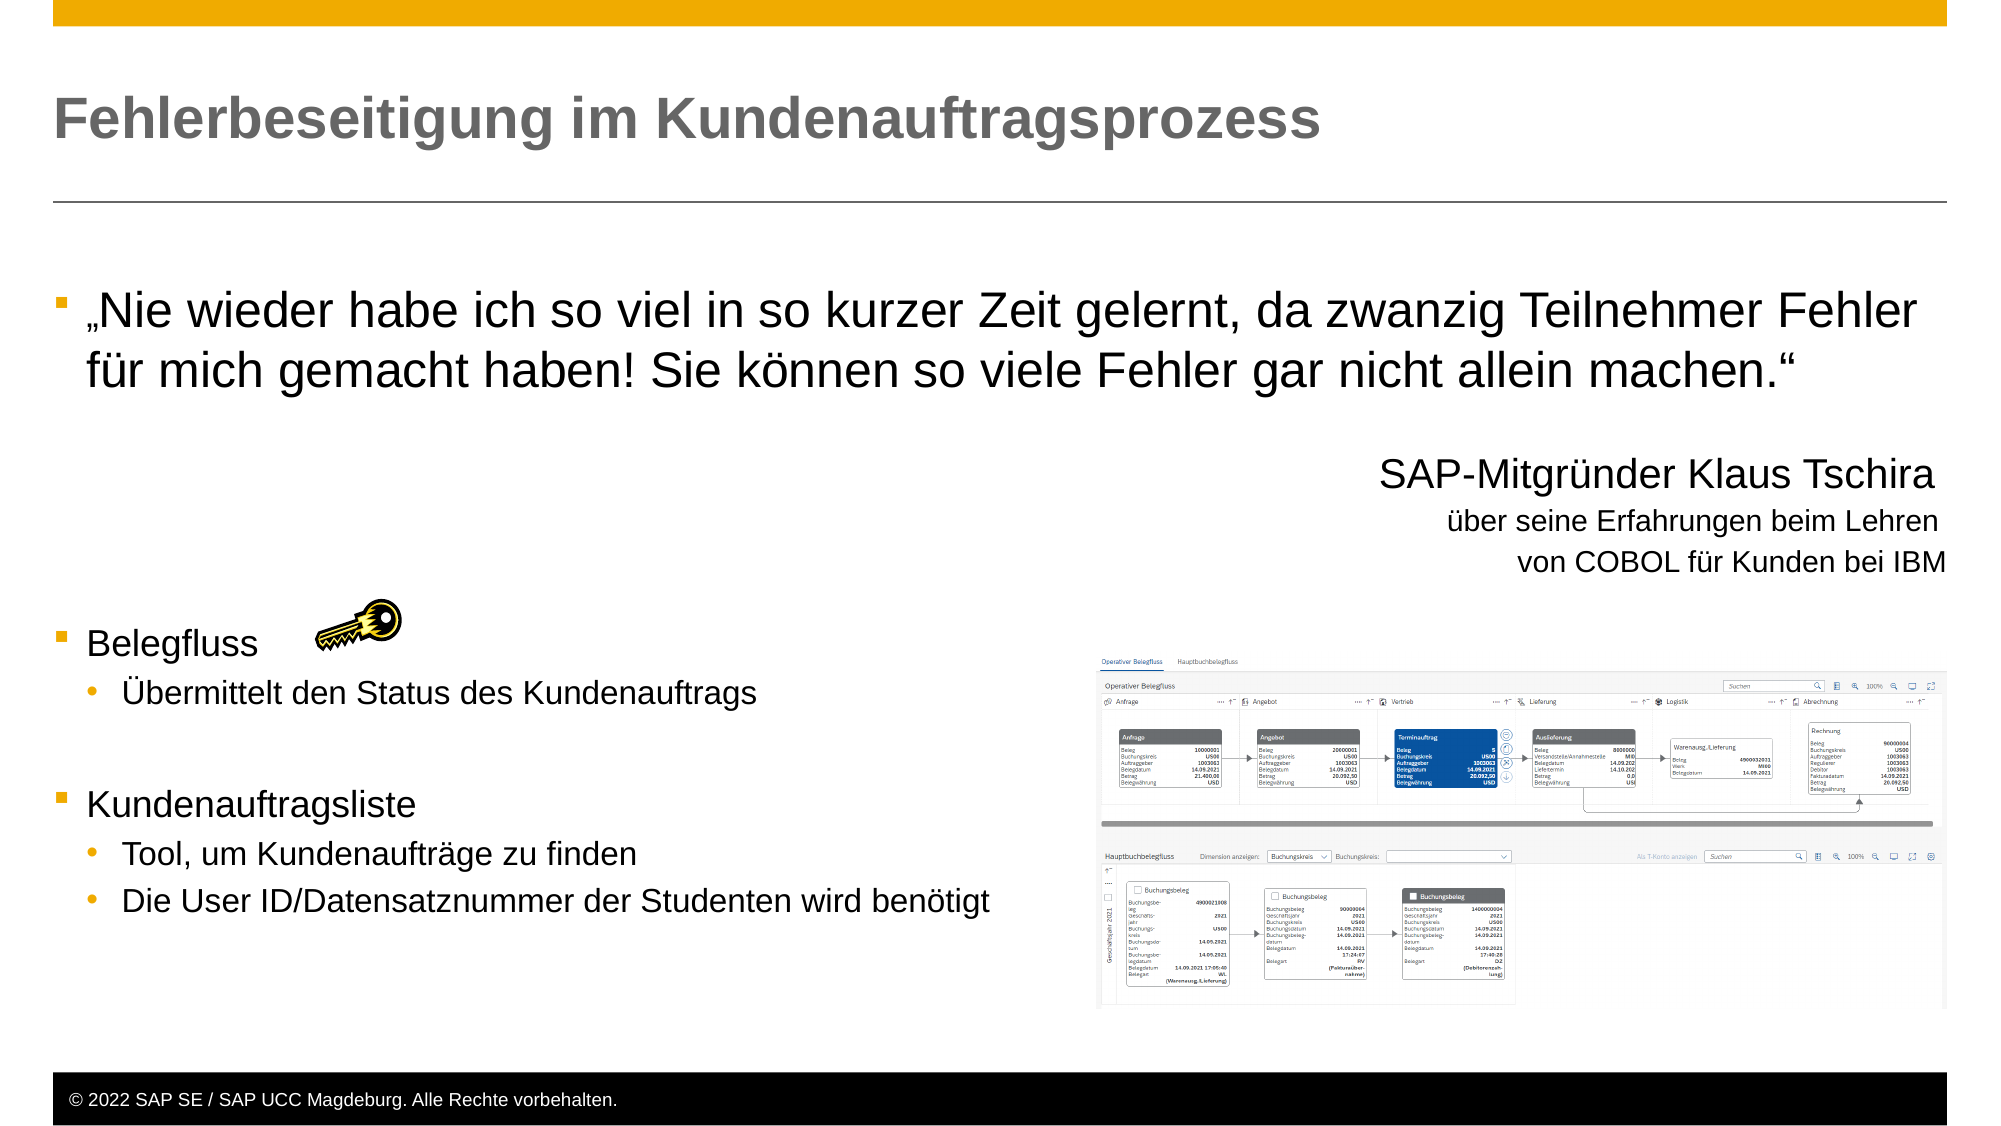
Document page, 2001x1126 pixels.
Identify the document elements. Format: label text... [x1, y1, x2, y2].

list „Nie wieder habe ich so viel in so kurzer Zeit gelernt, da zwanzig Teilnehmer Fehler für mich gemacht haben! Sie können so viele Fehler gar nicht allein machen.“ SAP-Mitgründer Klaus Tschira über seine Erfahrungen beim Lehren von COBOL für Kunden bei IBM Belegfluss Übermittelt den Status des Kundenauftrags Kundenauftragsliste Tool, um Kundenaufträge zu finden Die User ID/Datensatznummer der Studenten wird benötigt [53, 277, 1947, 998]
picture [1095, 651, 1948, 1010]
title Fehlerbeseitigung im Kundenauftragsprozess [53, 53, 1947, 178]
picture [314, 597, 403, 653]
